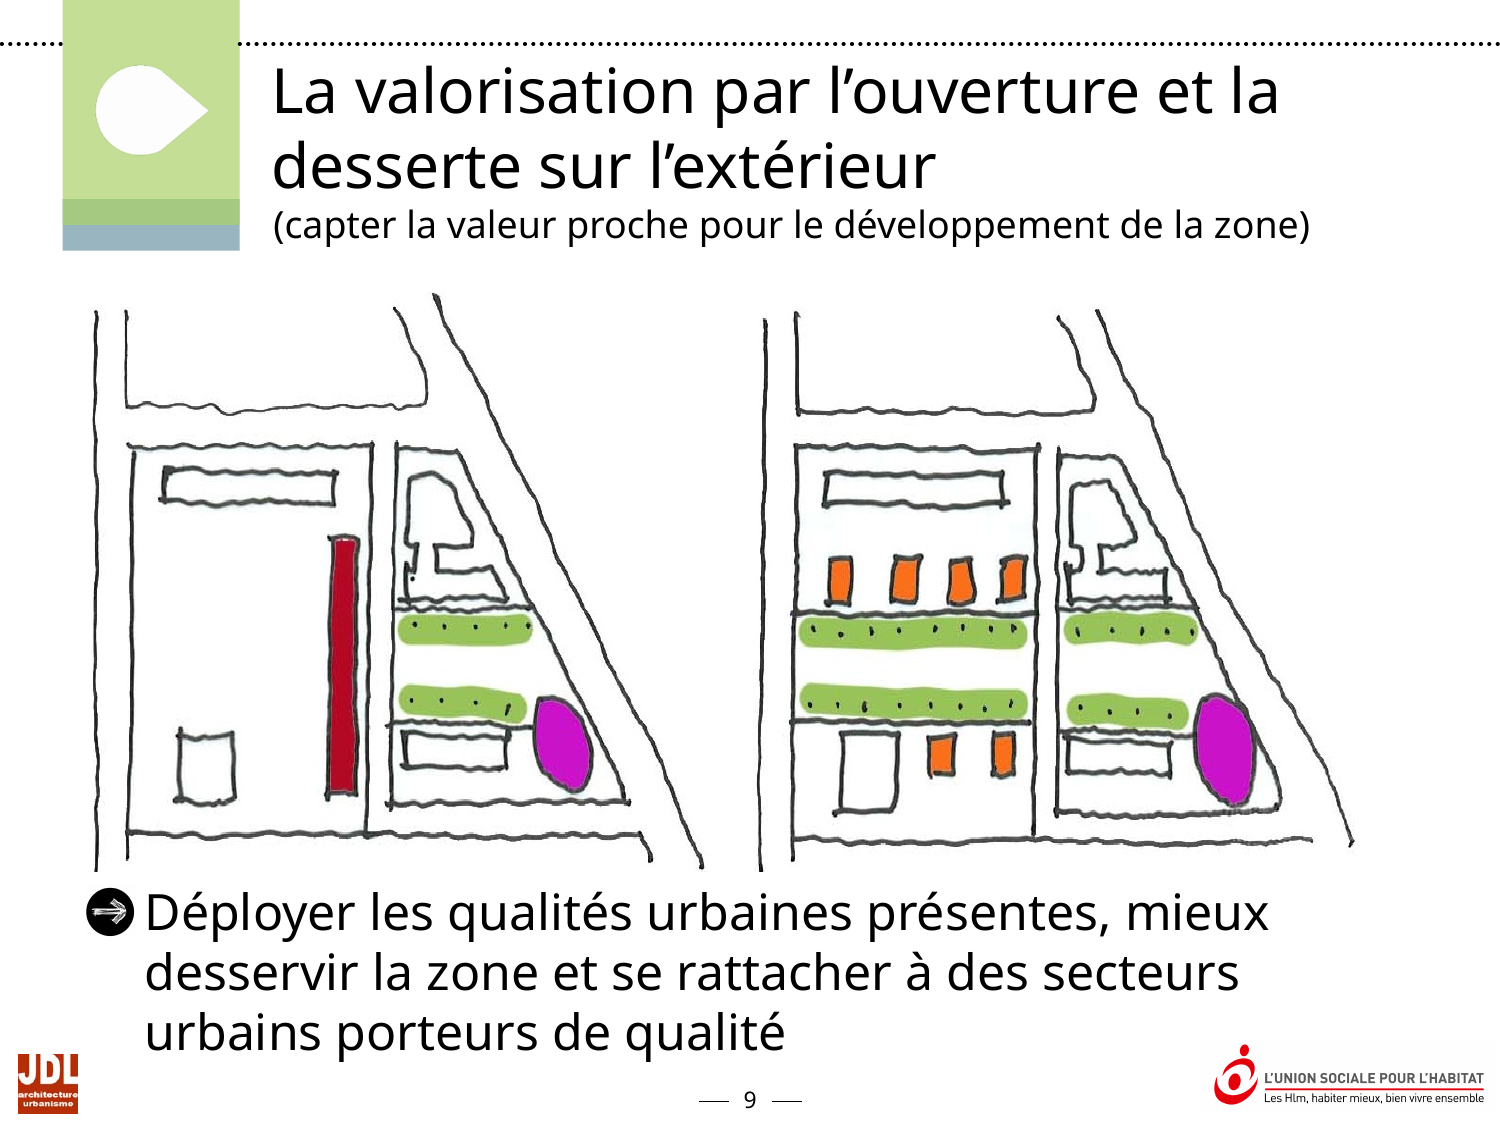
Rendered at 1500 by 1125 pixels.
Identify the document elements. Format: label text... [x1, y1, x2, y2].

picture [77, 292, 1360, 873]
picture [18, 1054, 78, 1114]
list Déployer les qualités urbaines présentes, mieux desservir la zone et se rattacher à des secteurs urbains porteurs de qualité [26, 872, 1436, 1055]
picture [78, 45, 226, 168]
list (capter la valeur proche pour le développement de la zone) [239, 193, 1437, 251]
picture [1200, 1039, 1496, 1114]
picture [85, 883, 139, 937]
list La valorisation par l’ouverture et la desserte sur l’extérieur [239, 43, 1436, 193]
